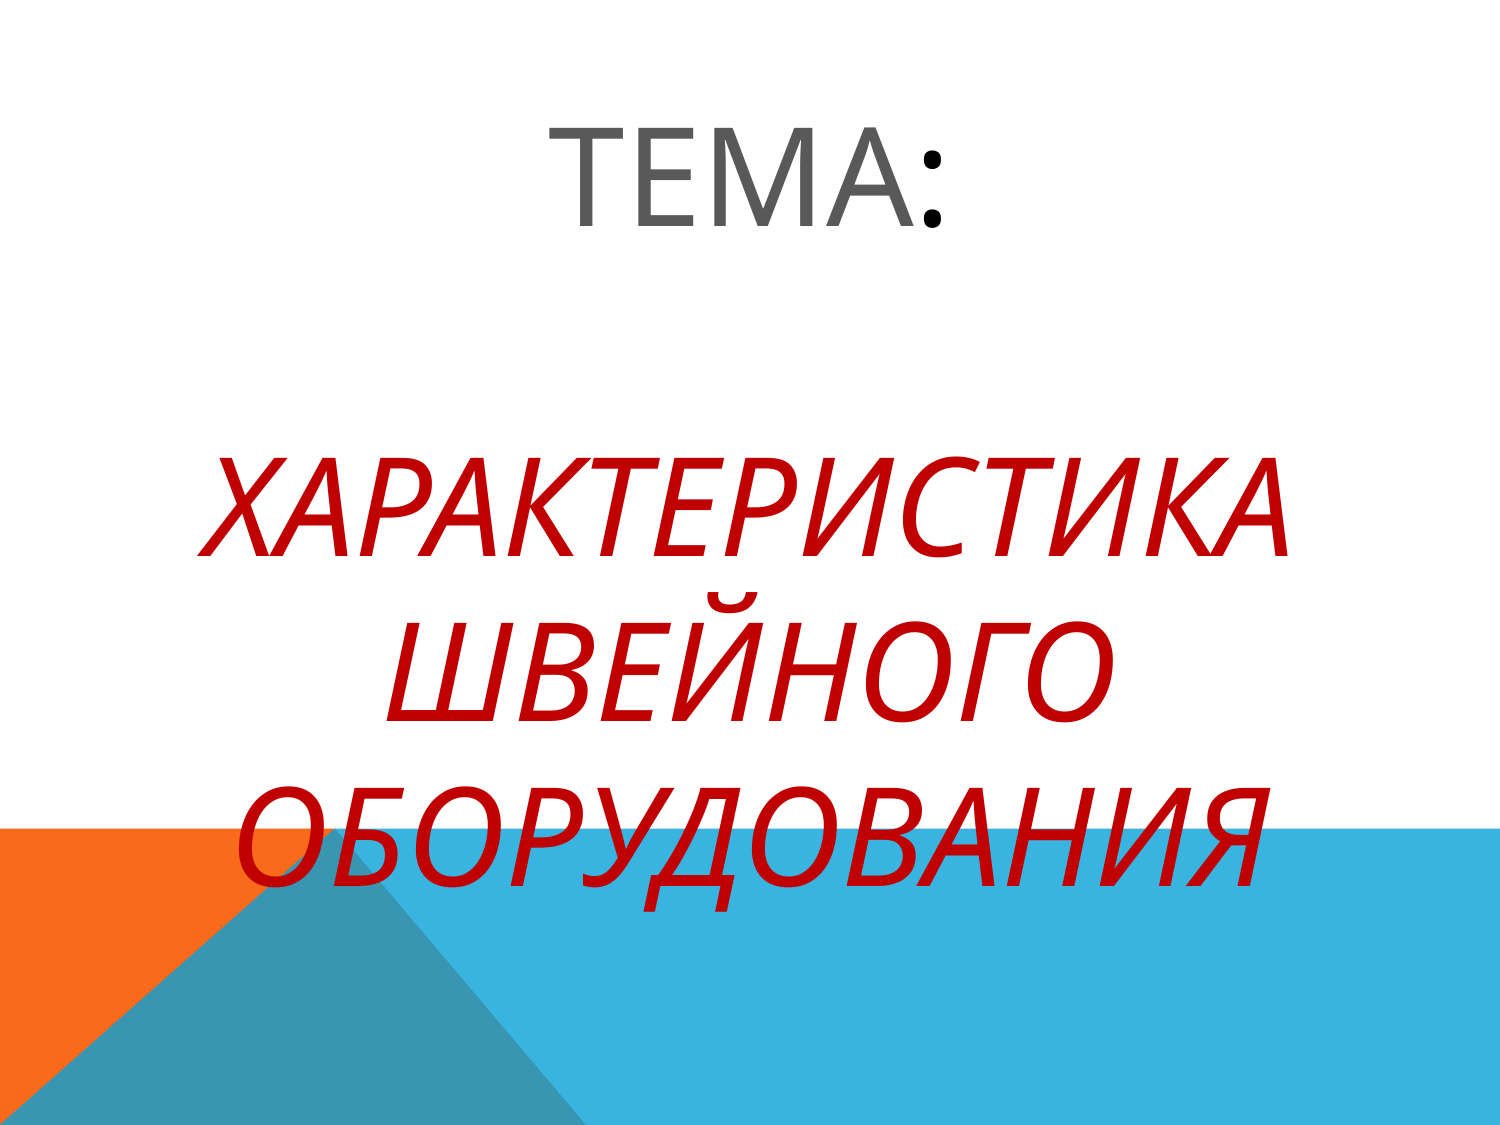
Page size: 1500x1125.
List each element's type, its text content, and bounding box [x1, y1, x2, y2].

title ТЕМА: ХАРАКТЕРИСТИКА ШВЕЙНОГО ОБОРУДОВАНИЯ [75, 26, 1425, 977]
